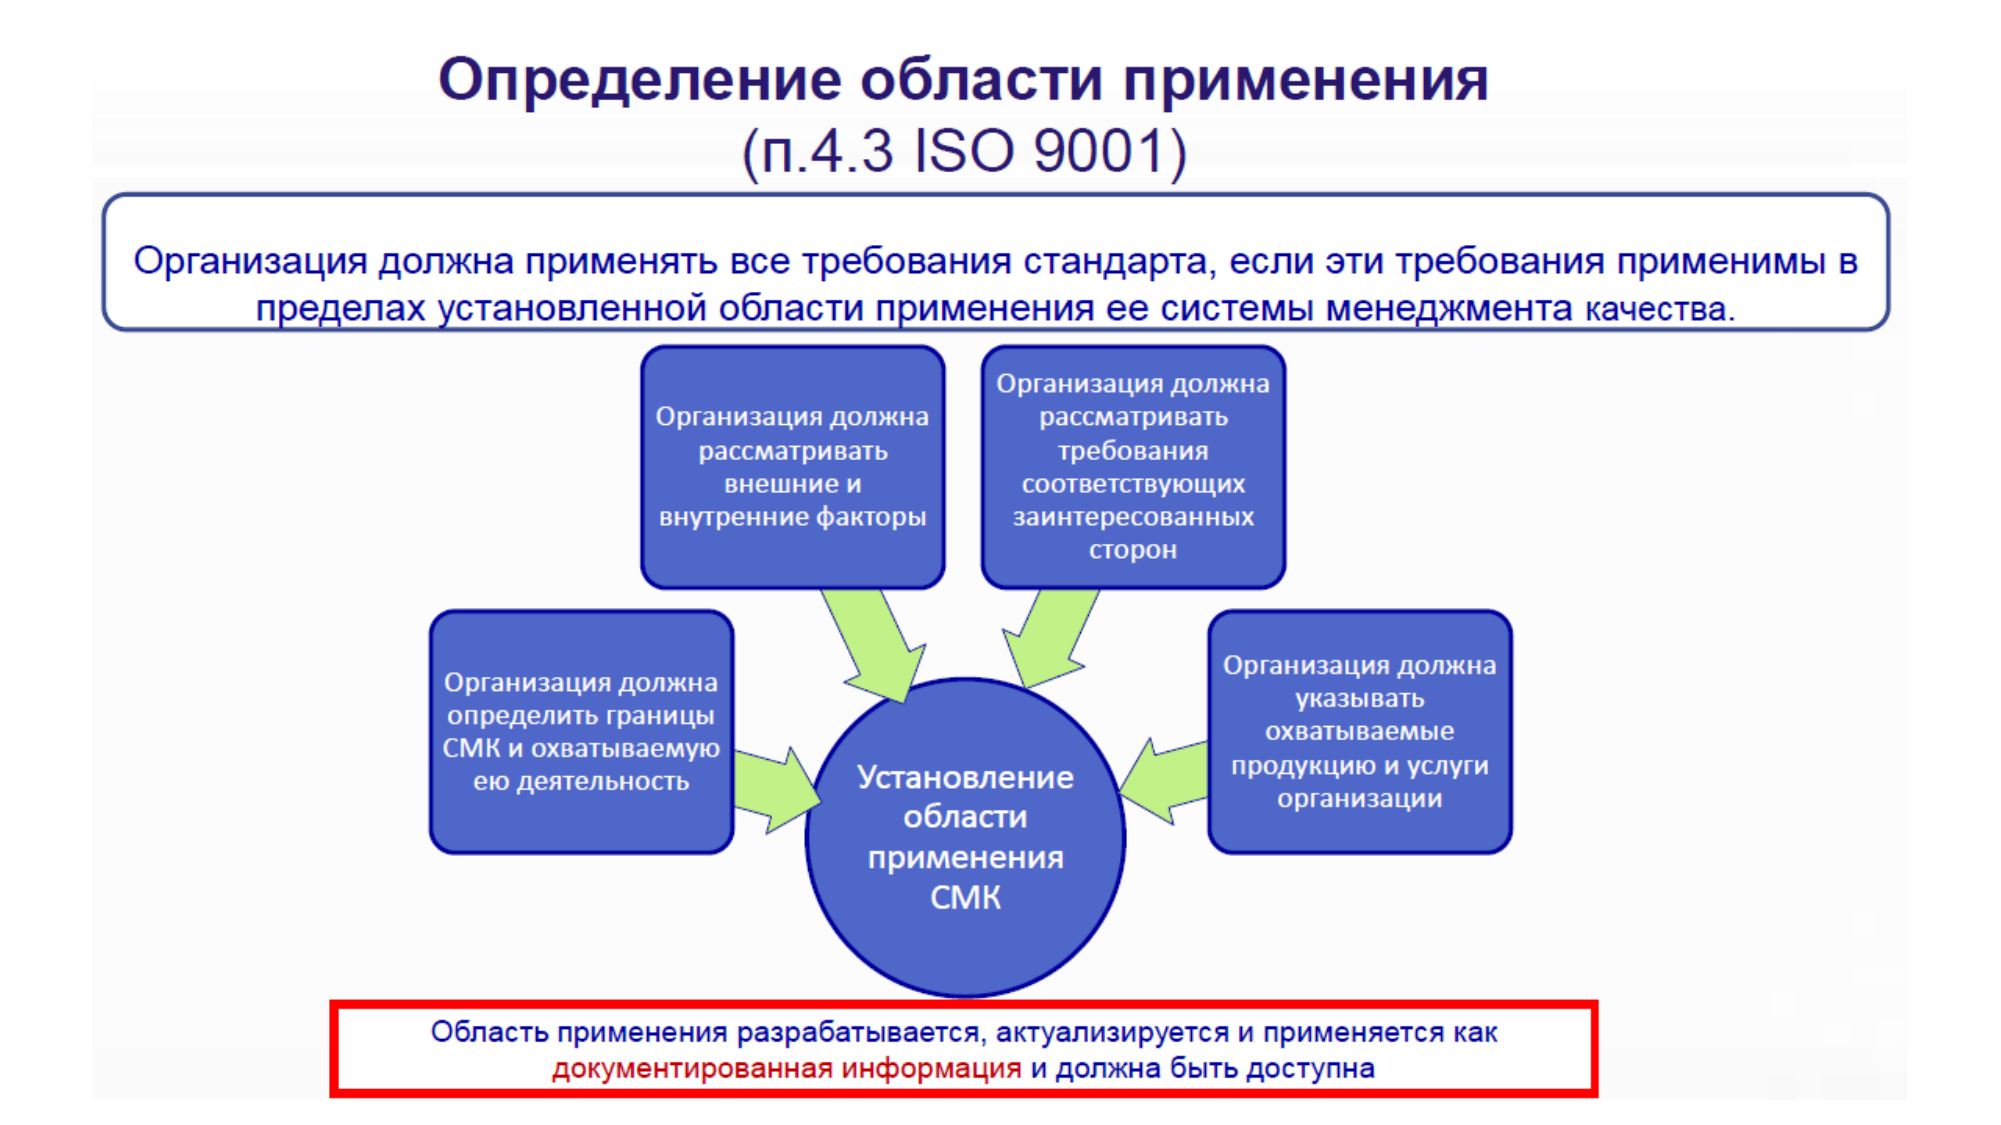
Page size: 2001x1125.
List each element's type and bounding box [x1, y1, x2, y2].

picture [92, 25, 1907, 1100]
